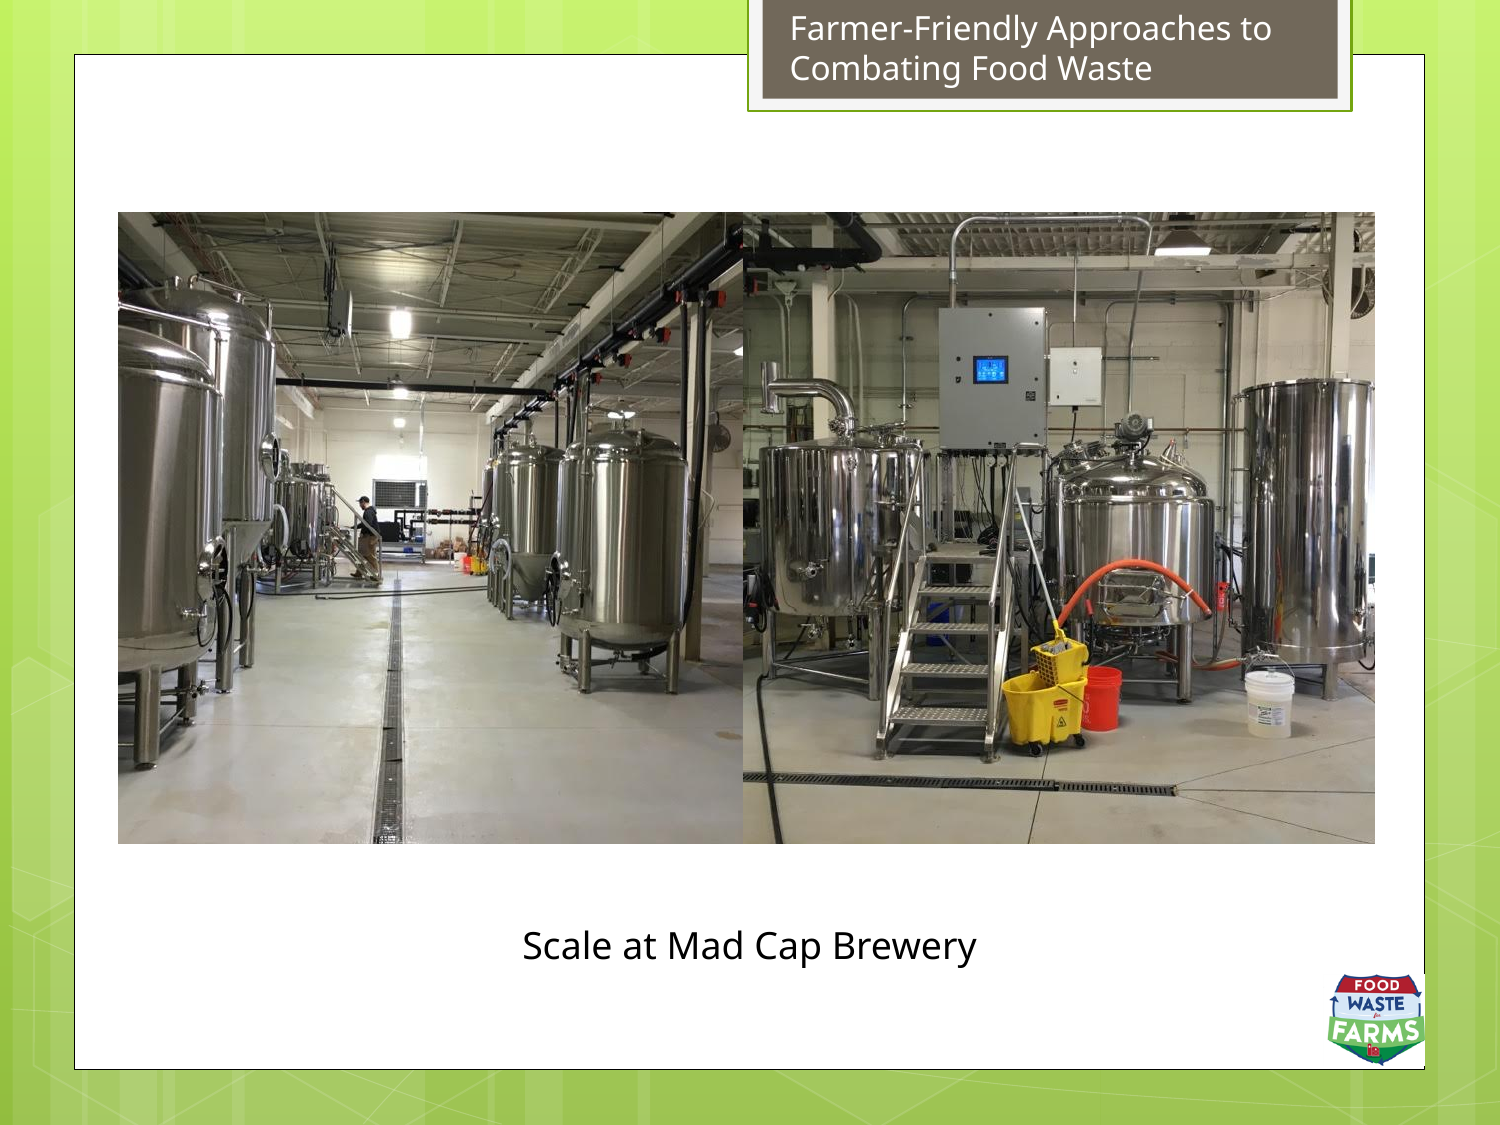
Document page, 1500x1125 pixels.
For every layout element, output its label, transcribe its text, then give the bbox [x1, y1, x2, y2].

picture [118, 212, 1376, 844]
picture [1322, 974, 1426, 1066]
text_box Farmer-Friendly Approaches to Combating Food Waste [774, 0, 1313, 95]
text_box Scale at Mad Cap Brewery [507, 914, 993, 975]
